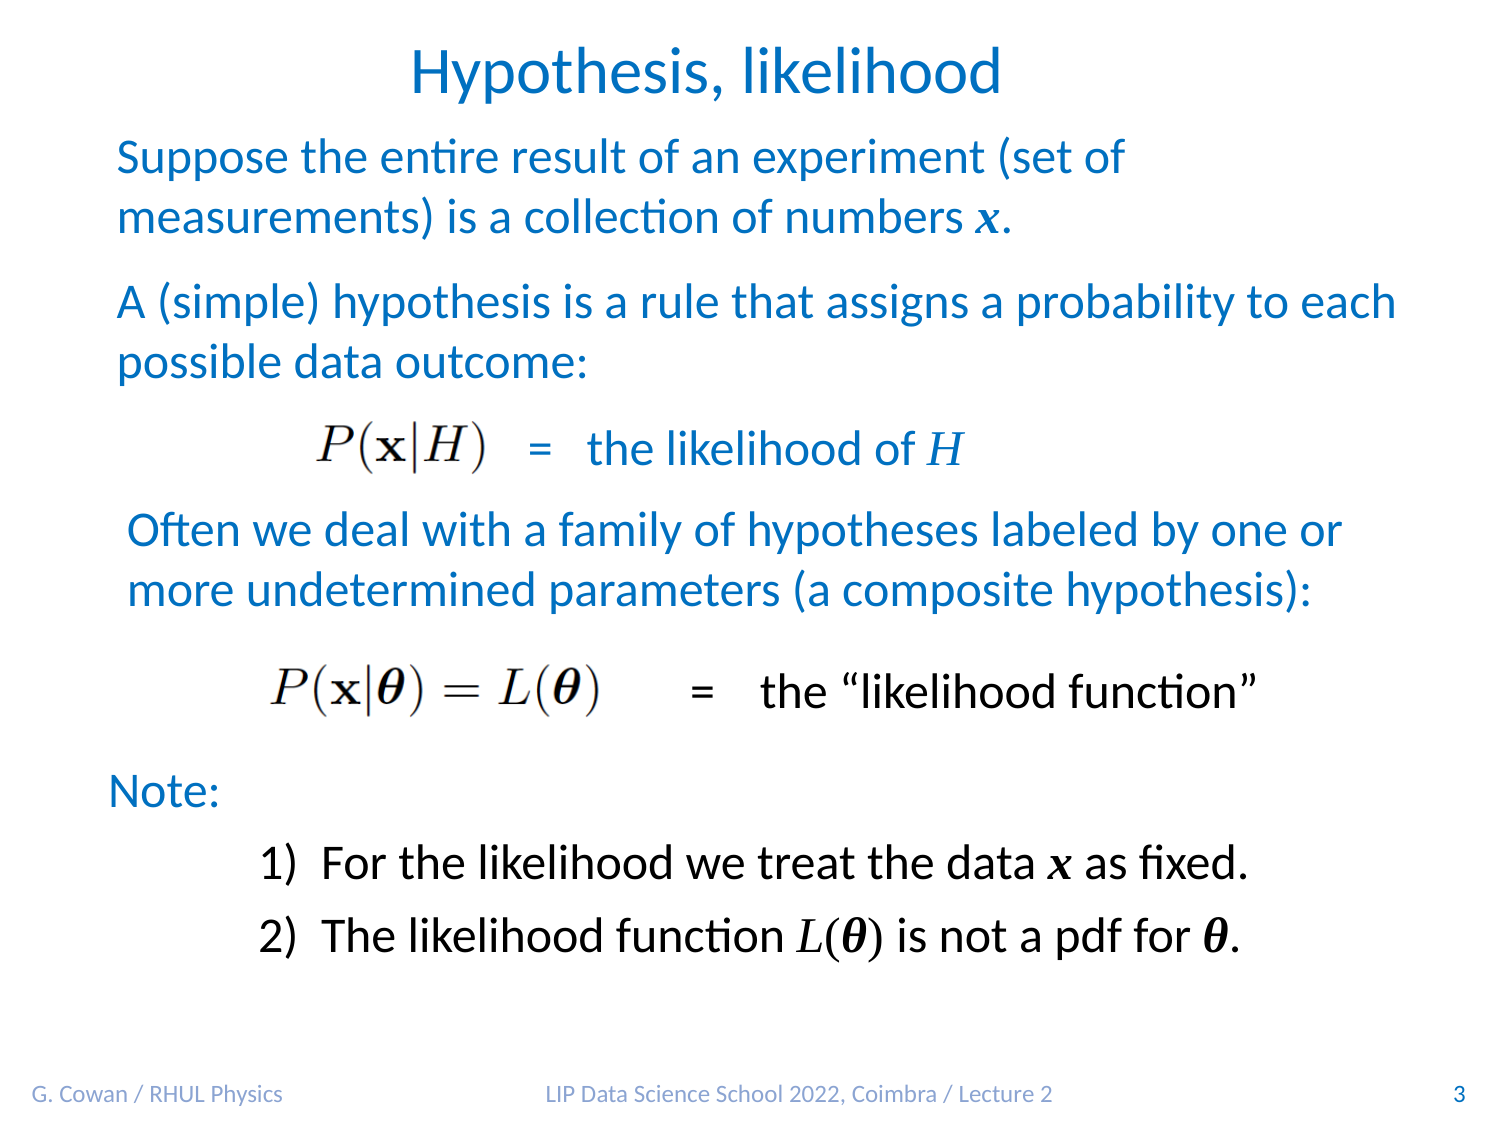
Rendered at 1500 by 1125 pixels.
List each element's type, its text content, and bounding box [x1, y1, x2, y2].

slide_number G. Cowan / RHUL Physics [16, 1062, 338, 1123]
text_box Suppose the entire result of an experiment (set of measurements) is a collection of numbers x. A (simple) hypothesis is a rule that assigns a probability to each possible data outcome: [101, 116, 1457, 397]
text_box Note: 1) For the likelihood we treat the data x as fixed. 2) The likelihood function L(θ) is not a pdf for θ. [93, 749, 1362, 970]
text_box Hypothesis, likelihood [331, 19, 1084, 107]
text_box = the “likelihood function” [675, 651, 1274, 727]
text_box = the likelihood of H [513, 407, 978, 483]
picture [257, 652, 613, 729]
footer LIP Data Science School 2022, Coimbra / Lecture 2 [338, 1062, 1262, 1123]
slide_number 3 [1262, 1062, 1481, 1123]
text_box Often we deal with a family of hypotheses labeled by one or more undetermined parameters (a composite hypothesis): [112, 488, 1359, 624]
picture [307, 413, 496, 483]
